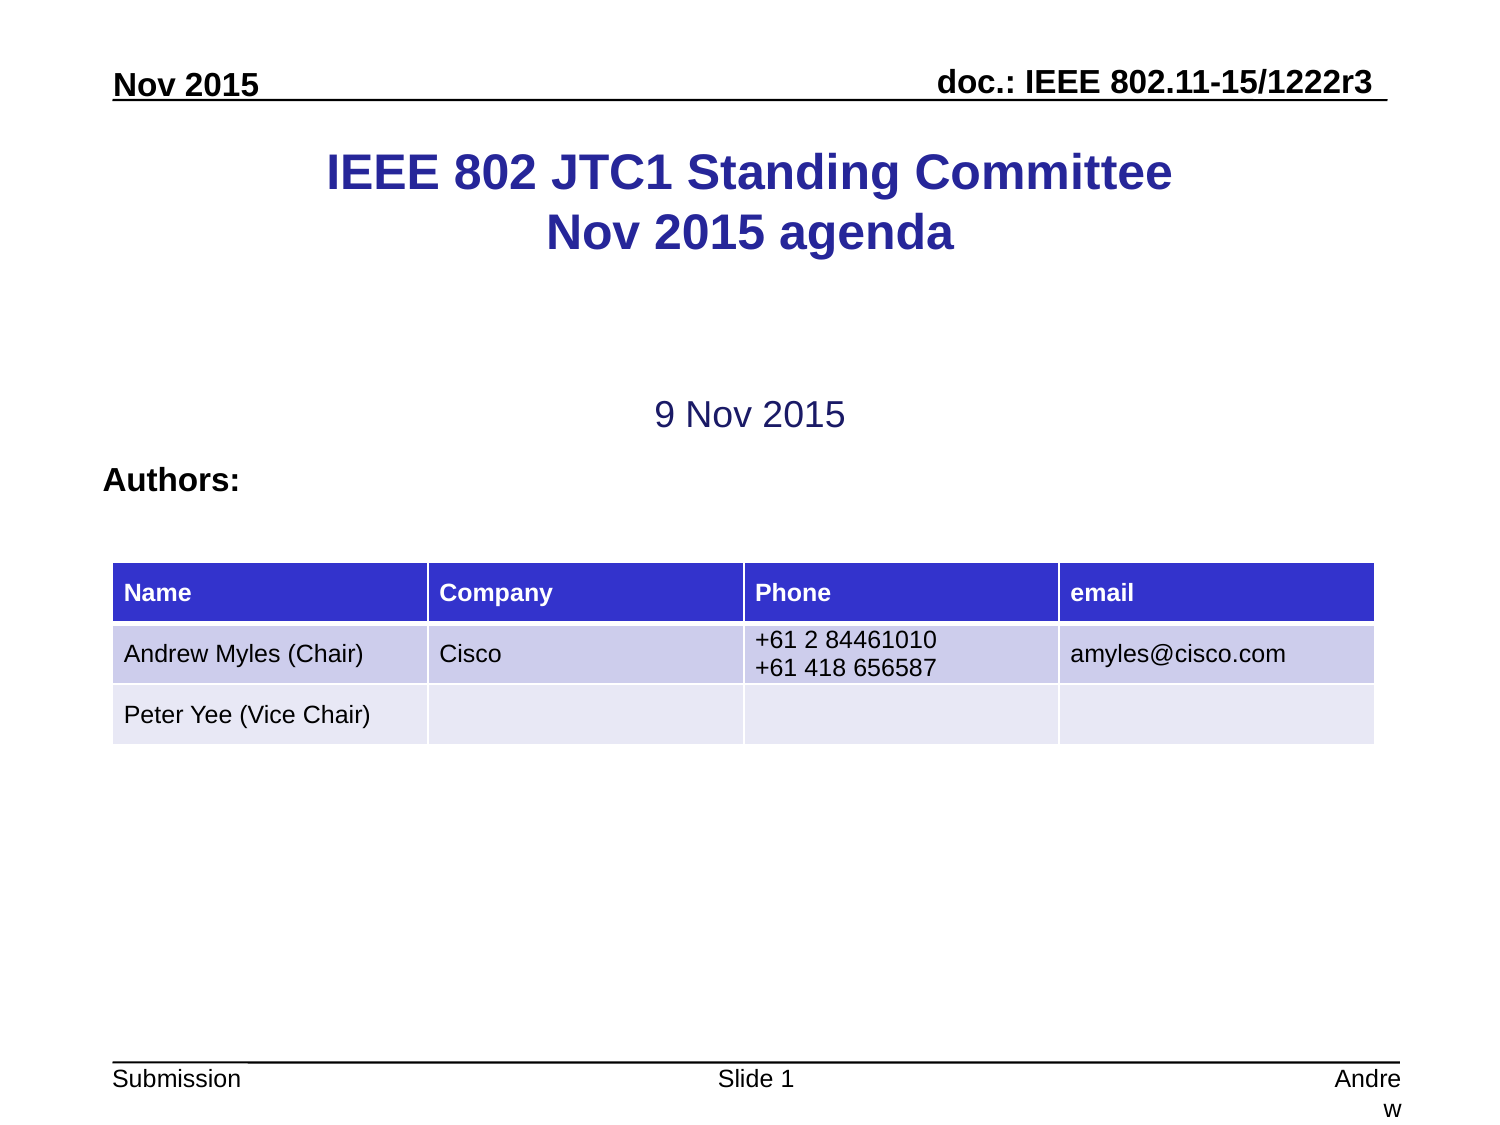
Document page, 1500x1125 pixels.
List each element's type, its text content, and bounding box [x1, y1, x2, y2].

table_cell Cisco [429, 626, 743, 683]
table_header Name [113, 563, 427, 621]
slide_number Slide 1 [709, 1061, 803, 1093]
footer Andrew Myles, Cisco [1320, 1061, 1402, 1093]
title IEEE 802 JTC1 Standing Committee Nov 2015 agenda [112, 112, 1388, 288]
list 9 Nov 2015 [112, 382, 1388, 445]
table_header email [1060, 563, 1374, 621]
table_cell amyles@cisco.com [1060, 626, 1374, 683]
table_cell Andrew Myles (Chair) [113, 626, 427, 683]
table_cell [745, 685, 1058, 744]
table_header Company [429, 563, 743, 621]
table_cell Peter Yee (Vice Chair) [113, 685, 427, 744]
table_header Phone [745, 563, 1058, 621]
table_cell +61 2 84461010 +61 418 656587 [745, 626, 1058, 683]
text_box Authors: [87, 450, 325, 513]
table_cell [429, 685, 743, 744]
table_cell [1060, 685, 1374, 744]
